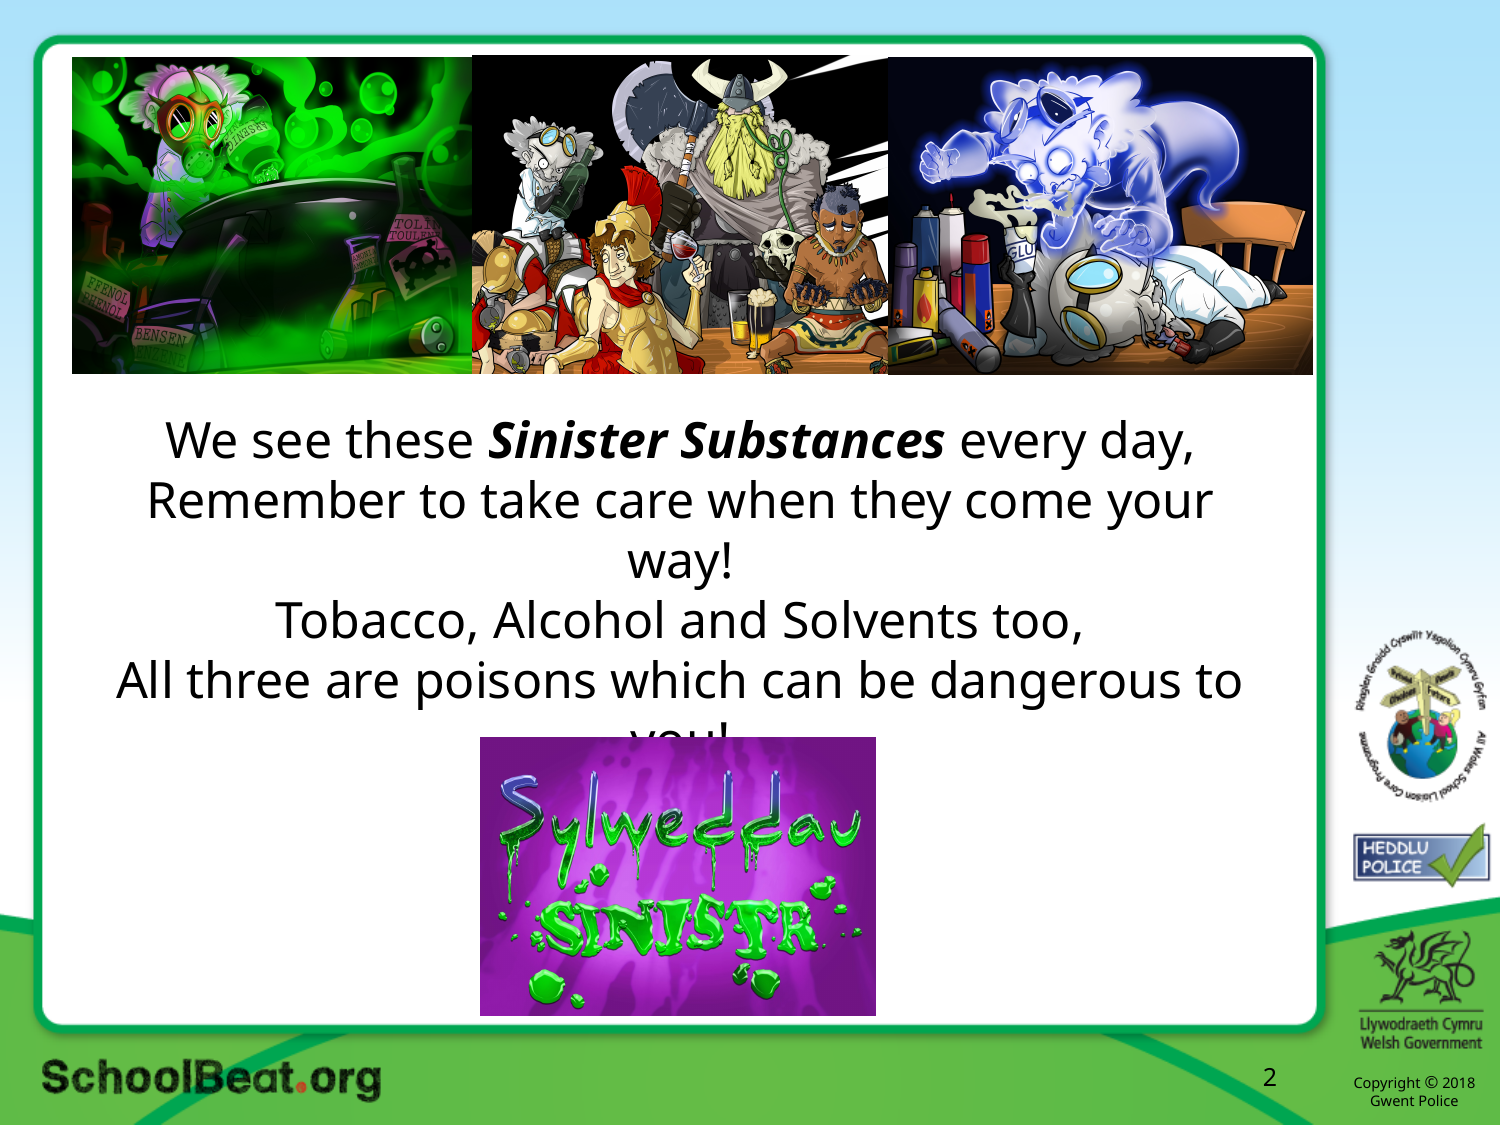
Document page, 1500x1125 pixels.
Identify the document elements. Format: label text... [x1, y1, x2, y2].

slide_number 2 [1211, 1040, 1329, 1118]
picture [0, 0, 1500, 1125]
text_box We see these Sinister Substances every day, Remember to take care when they come your way! Tobacco, Alcohol and Solvents too, All three are poisons which can be dangerous to you! [77, 400, 1284, 776]
